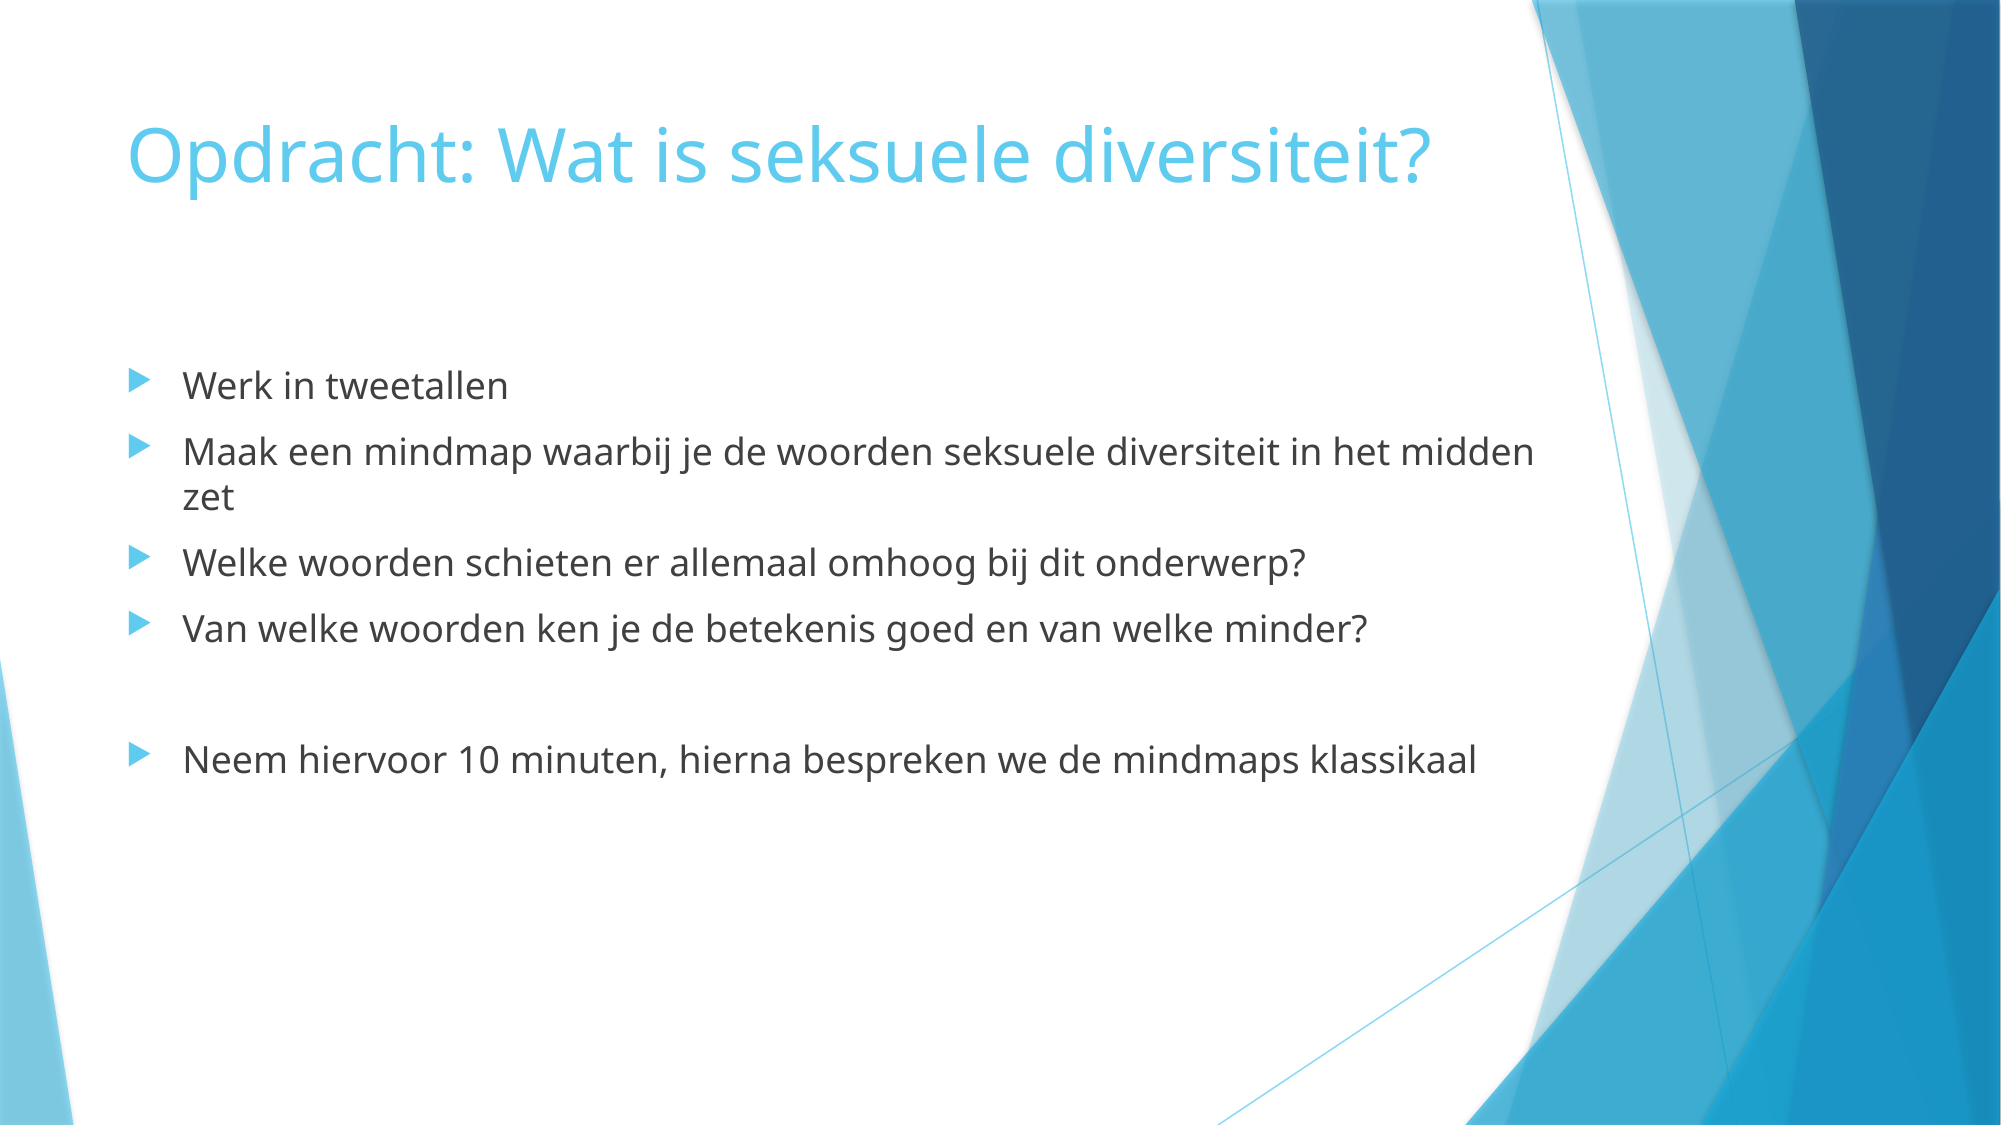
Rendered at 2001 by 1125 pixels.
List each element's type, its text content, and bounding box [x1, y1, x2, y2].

title Opdracht: Wat is seksuele diversiteit? [111, 99, 1522, 317]
list Werk in tweetallen Maak een mindmap waarbij je de woorden seksuele diversiteit in het midden zet Welke woorden schieten er allemaal omhoog bij dit onderwerp? Van welke woorden ken je de betekenis goed en van welke minder? Neem hiervoor 10 minuten, hierna bespreken we de mindmaps klassikaal [111, 354, 1572, 992]
